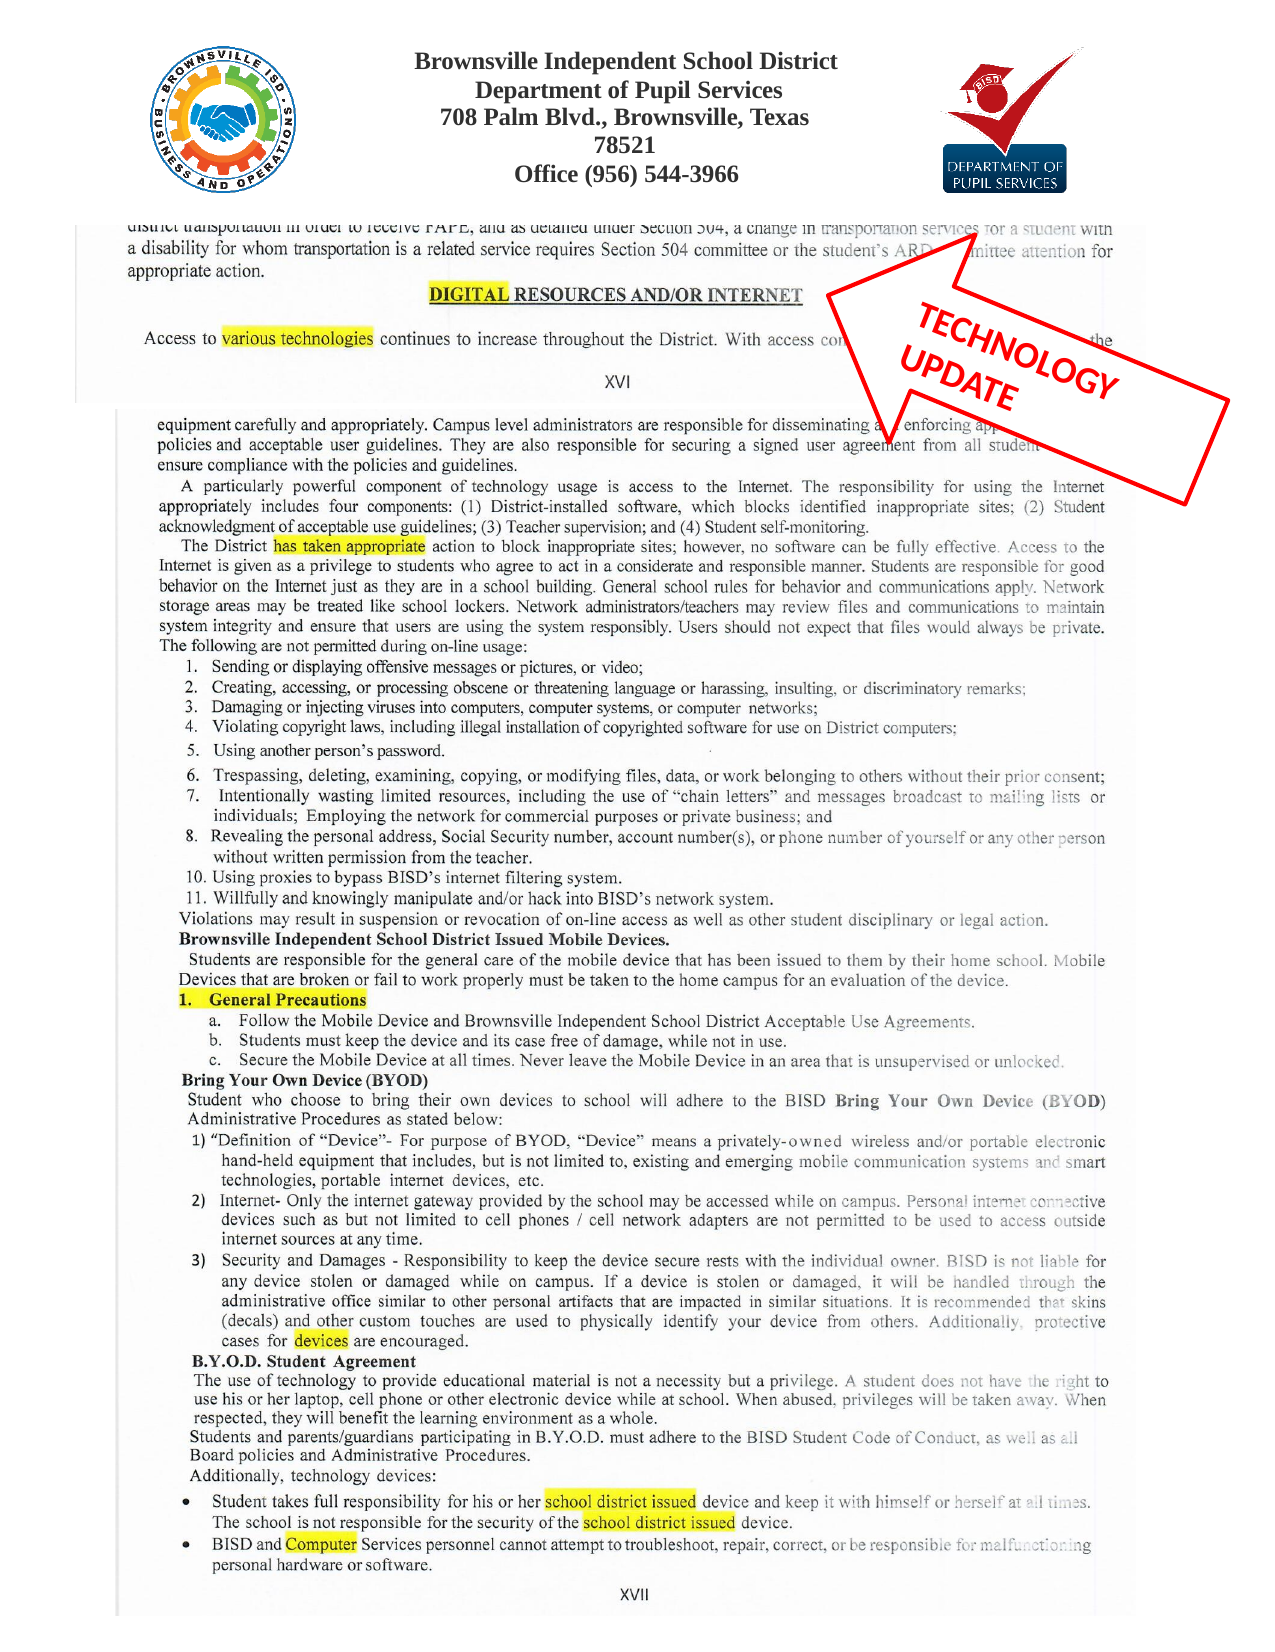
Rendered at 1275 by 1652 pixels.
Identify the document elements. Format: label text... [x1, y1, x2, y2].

picture [149, 45, 297, 193]
picture [115, 408, 1138, 1616]
text_box TECHNOLOGY UPDATE [1141, 370, 1220, 496]
picture [938, 45, 1086, 193]
text_box Brownsville Independent School District Department of Pupil Services 708 Palm Blvd., Brownsville, Texas 78521 Office (956) 544-3966 [405, 45, 853, 188]
picture [74, 225, 1148, 403]
text_box [1142, 365, 1231, 507]
